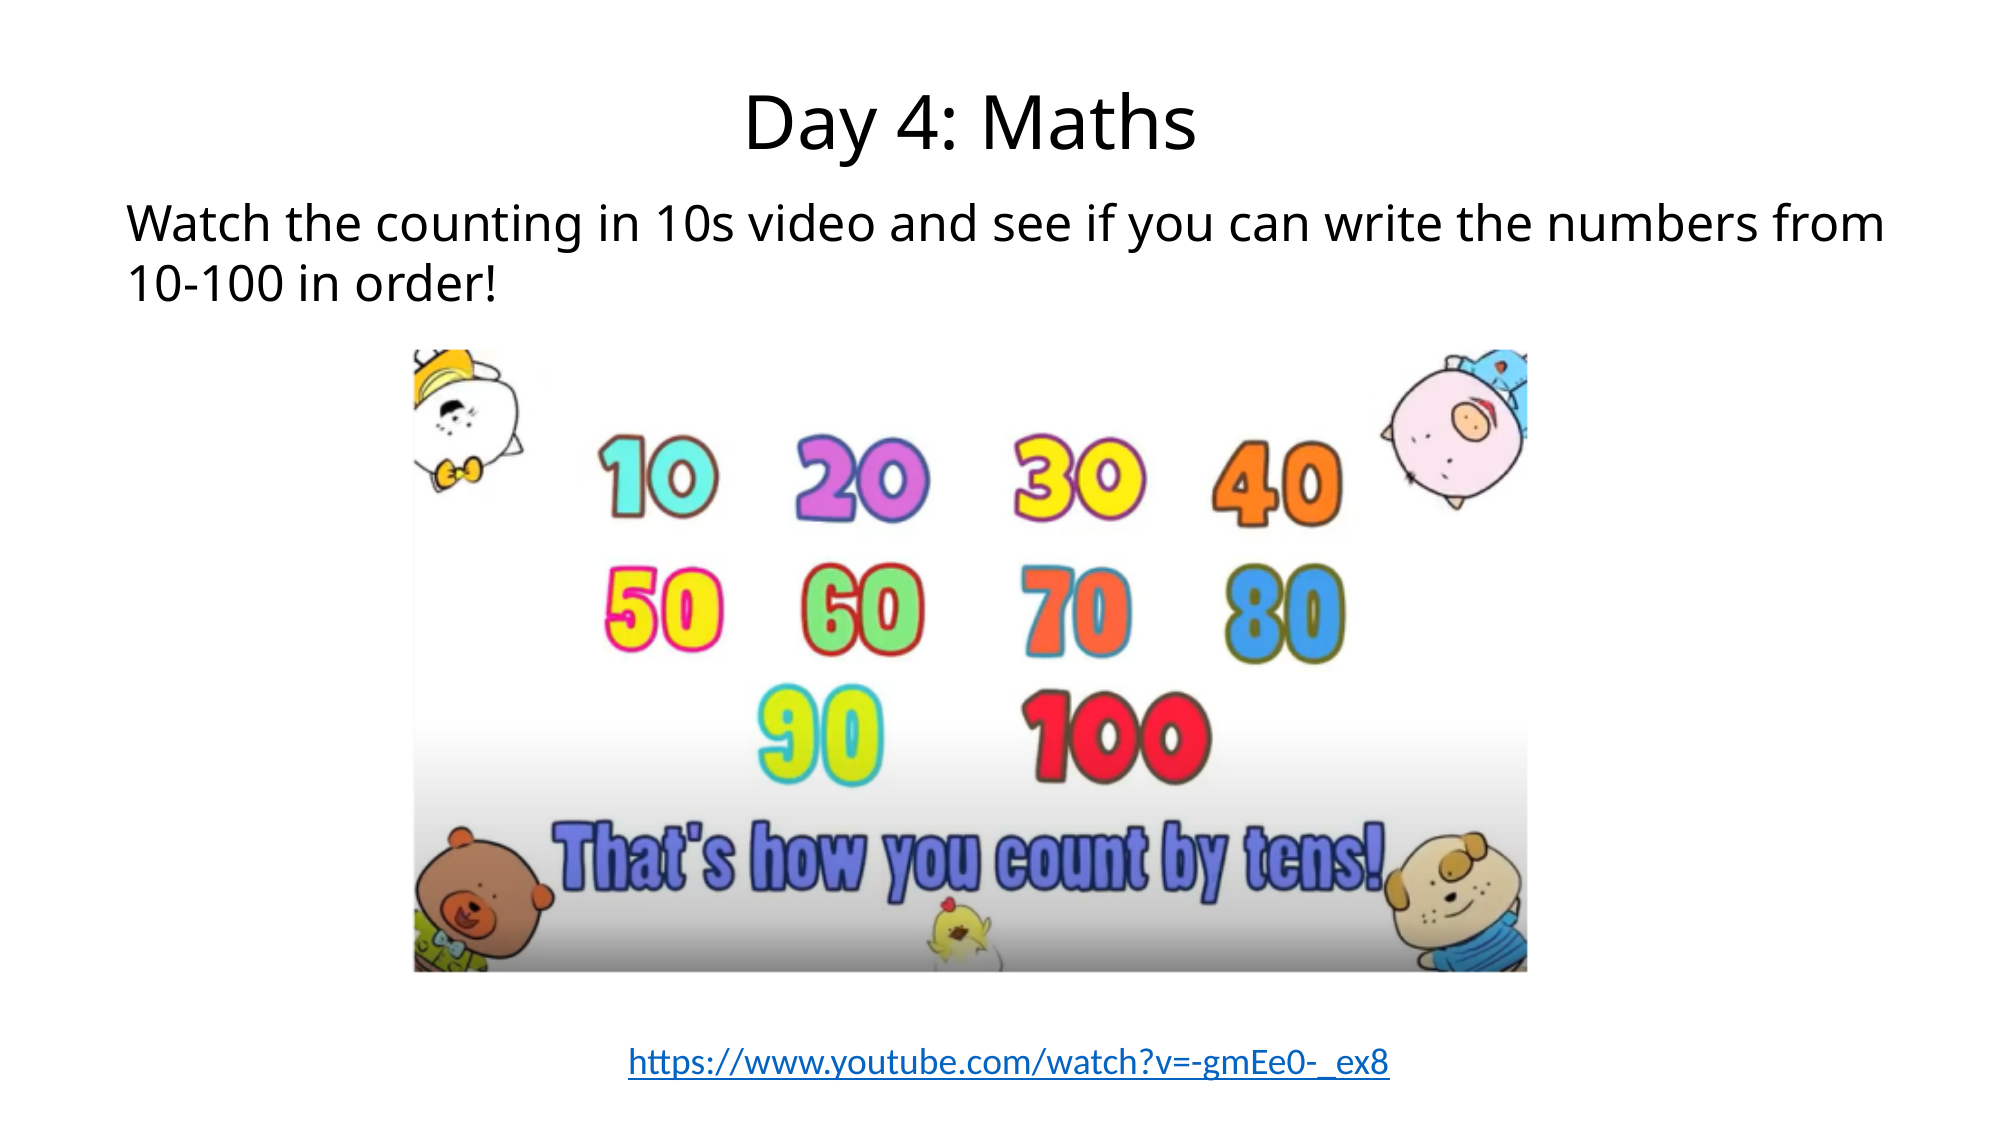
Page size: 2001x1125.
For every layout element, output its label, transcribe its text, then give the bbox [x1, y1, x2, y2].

picture [379, 285, 1562, 1005]
text_box Day 4: Maths [111, 67, 1830, 173]
text_box https://www.youtube.com/watch?v=-gmEe0-_ex8 [613, 1030, 1405, 1090]
text_box Watch the counting in 10s video and see if you can write the numbers from 10-100 in order! [111, 183, 1918, 319]
